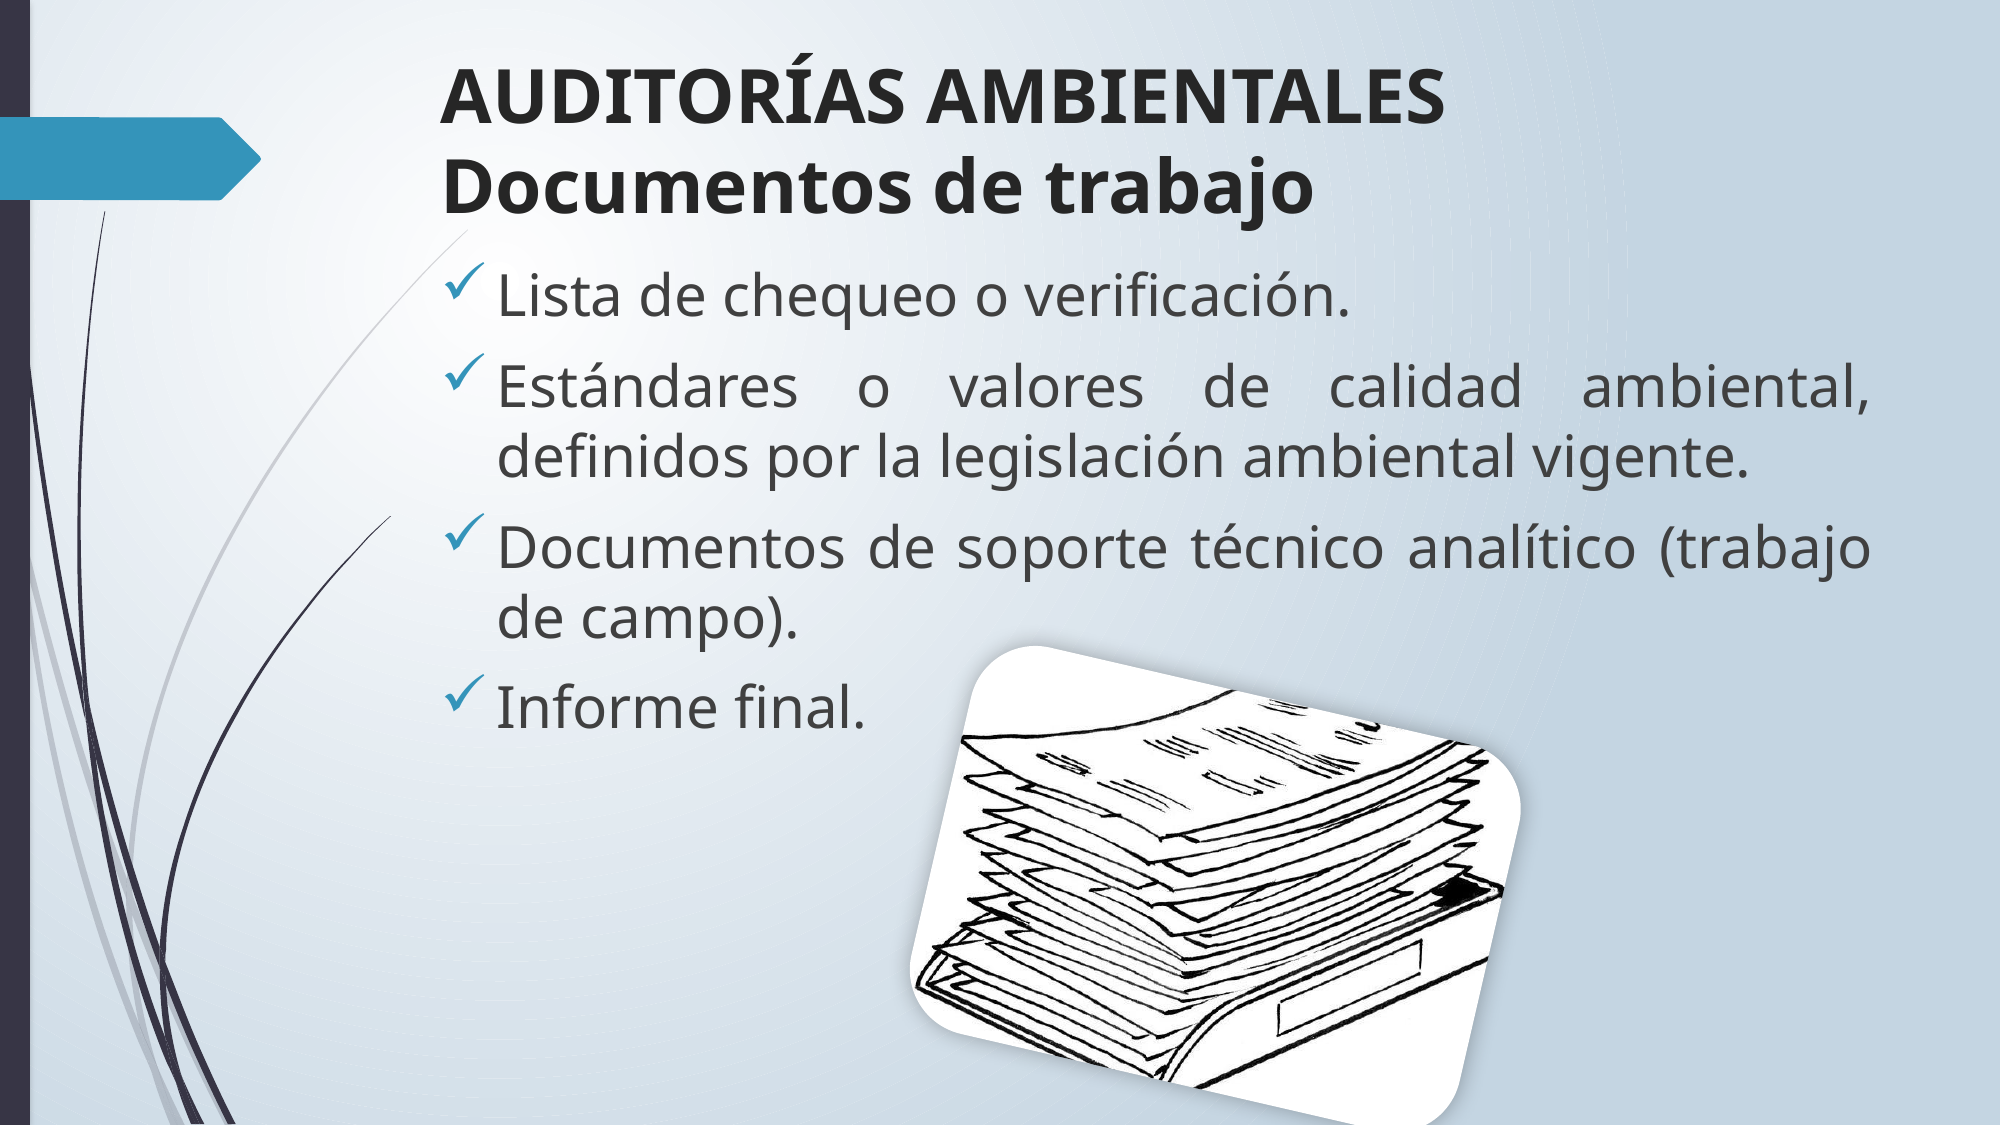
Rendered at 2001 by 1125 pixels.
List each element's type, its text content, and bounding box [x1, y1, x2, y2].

title AUDITORÍAS AMBIENTALES Documentos de trabajo [425, 41, 1888, 251]
picture [933, 690, 1497, 1088]
list Lista de chequeo o verificación. Estándares o valores de calidad ambiental, definidos por la legislación ambiental vigente. Documentos de soporte técnico analítico (trabajo de campo). Informe final. [425, 251, 1888, 1125]
